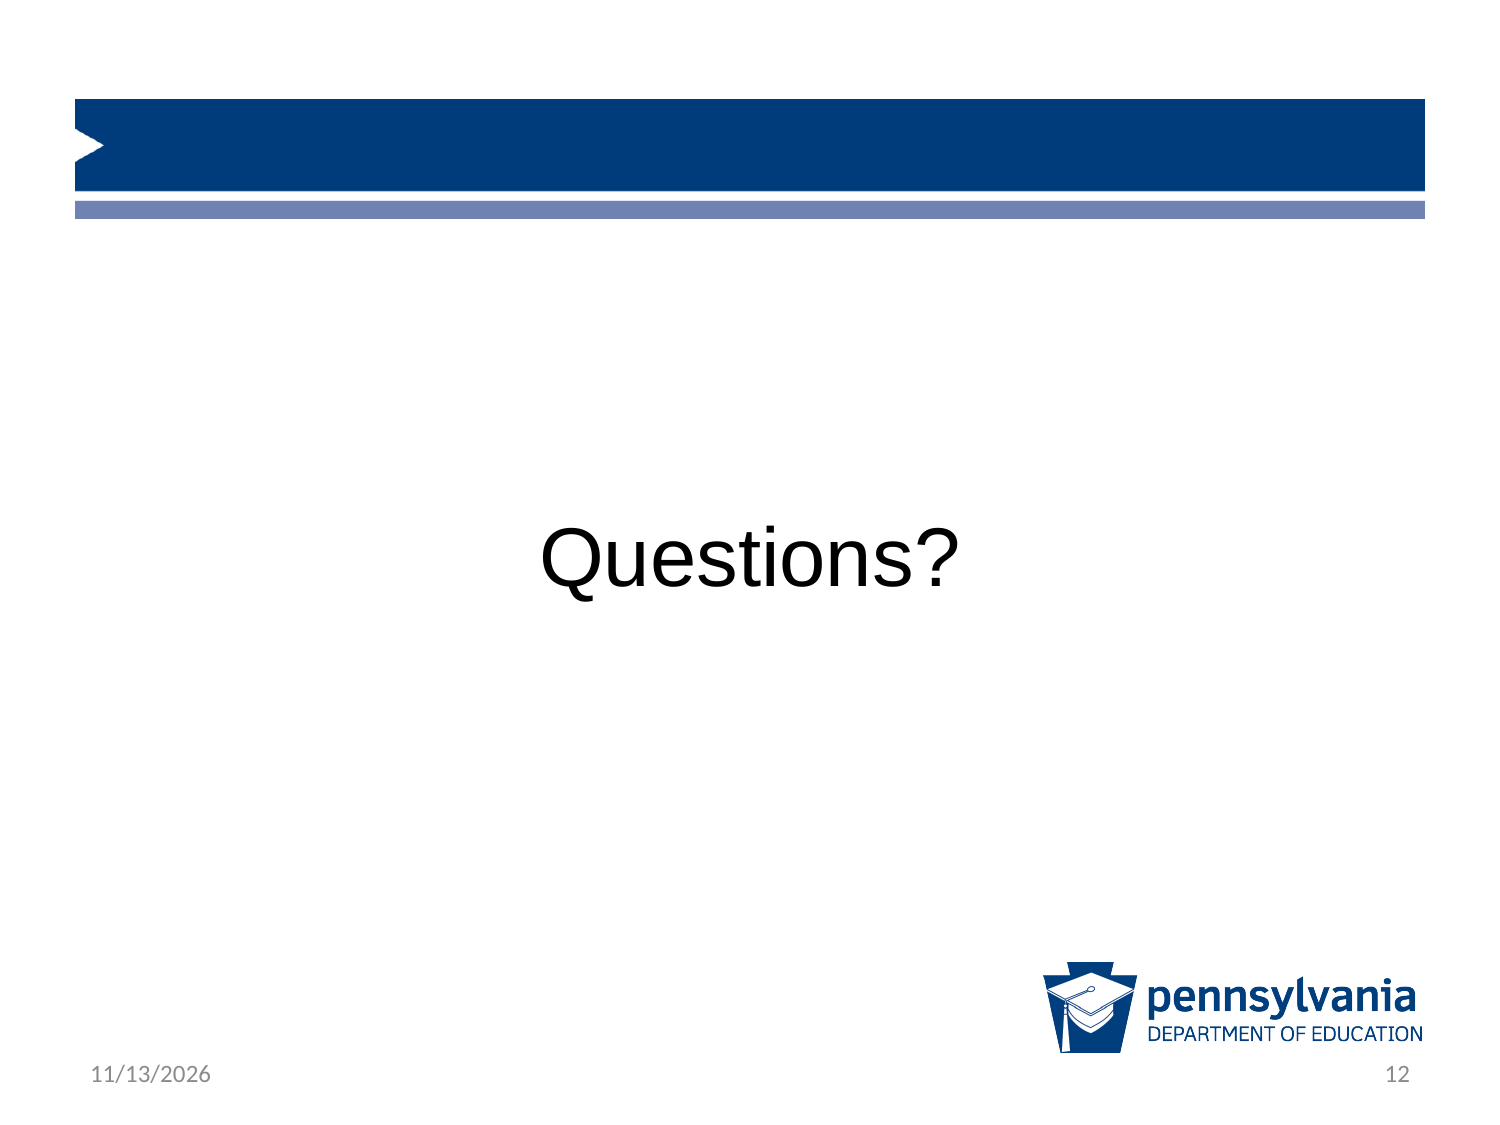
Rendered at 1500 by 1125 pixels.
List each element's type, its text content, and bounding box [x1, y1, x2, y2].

picture [1043, 1005, 1422, 1053]
title [75, 50, 1425, 238]
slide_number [75, 1042, 425, 1103]
slide_number 12 [1074, 1042, 1425, 1103]
list Questions? [75, 262, 1425, 1005]
